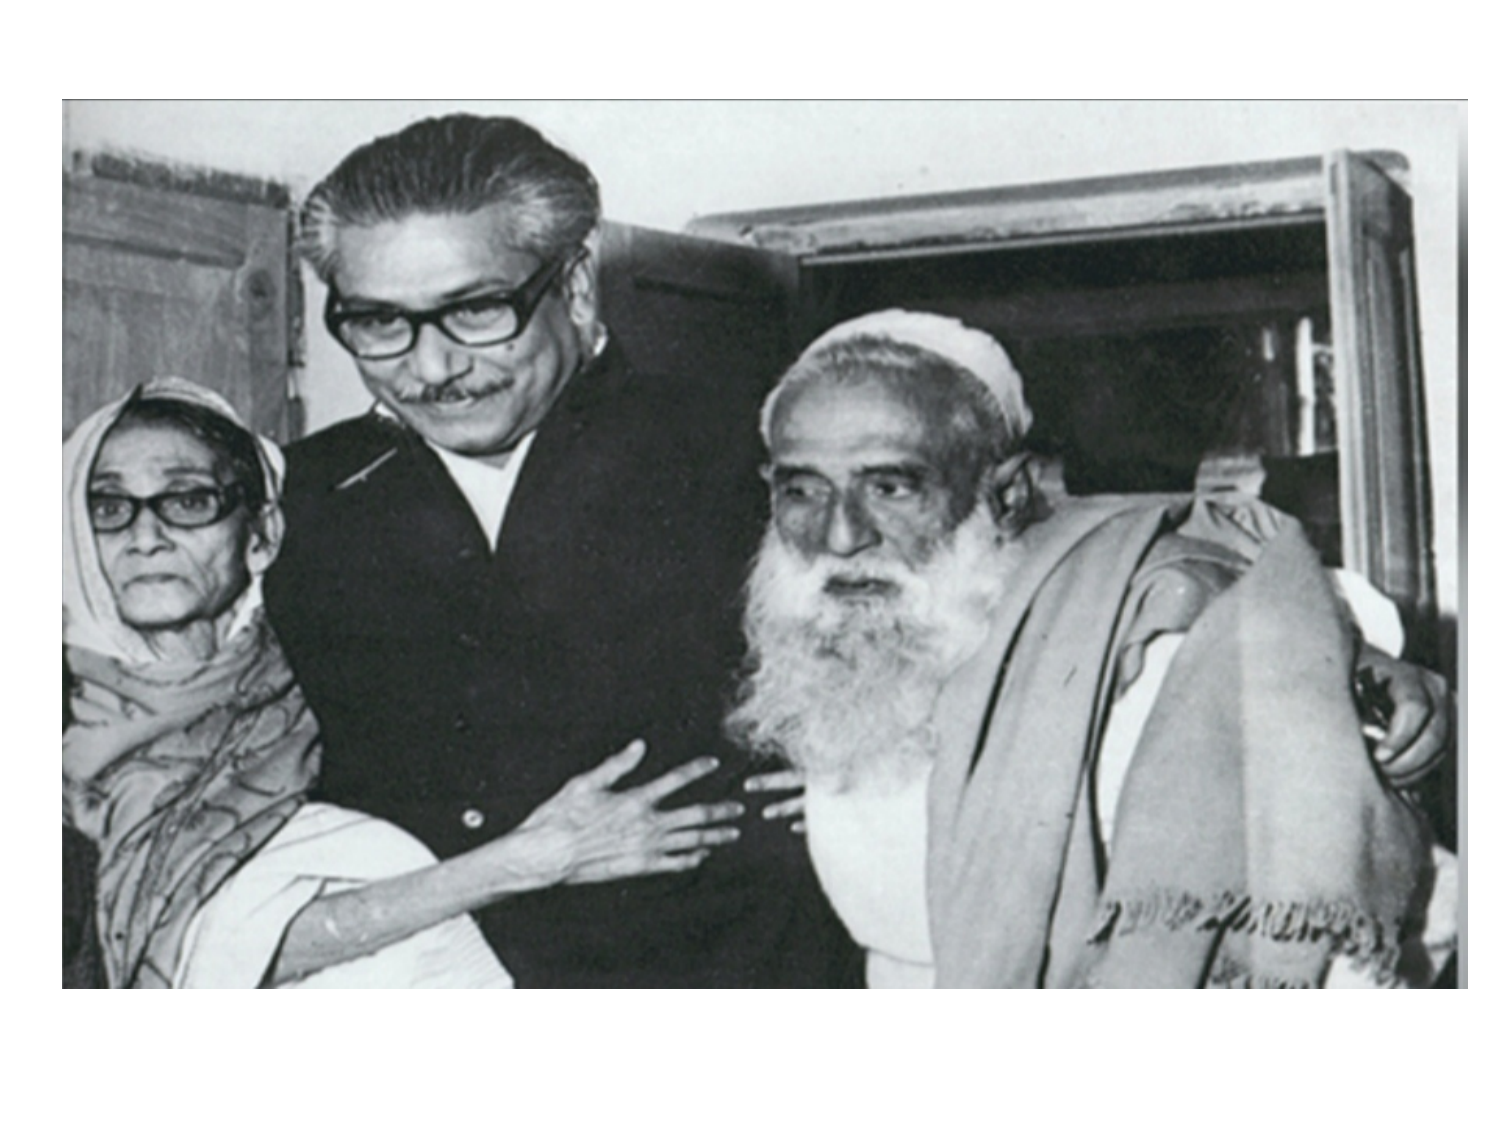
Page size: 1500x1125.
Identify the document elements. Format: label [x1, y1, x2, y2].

picture [62, 99, 1468, 990]
